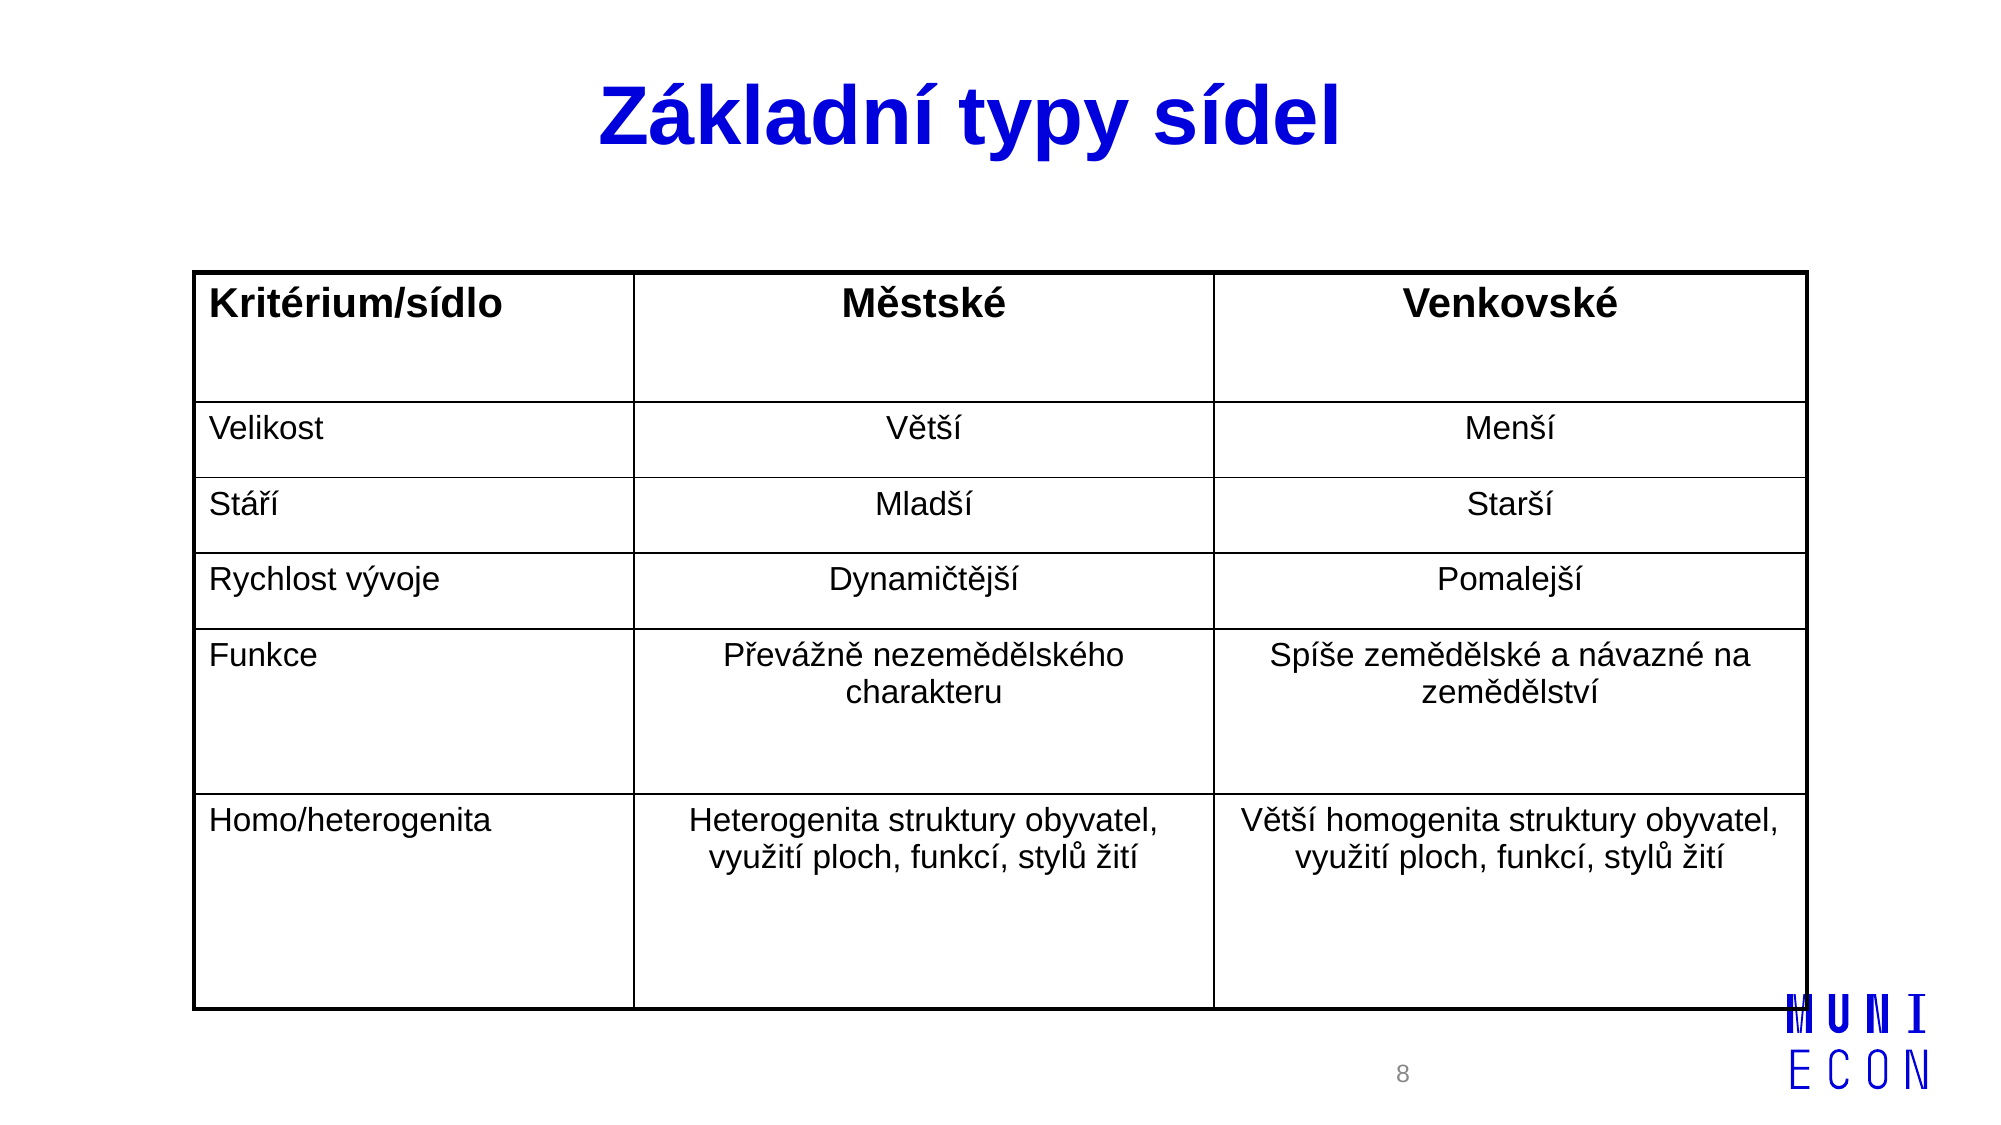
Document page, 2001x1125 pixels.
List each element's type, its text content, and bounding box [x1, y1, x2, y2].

table_cell Větší [635, 403, 1213, 477]
table_header Kritérium/sídlo [196, 275, 633, 401]
table_cell Menší [1215, 403, 1805, 477]
table_cell Starší [1215, 478, 1805, 552]
table_cell Spíše zemědělské a návazné na zemědělství [1215, 630, 1805, 793]
table_cell Mladší [635, 478, 1213, 552]
table_cell Dynamičtější [635, 554, 1213, 628]
table_cell Heterogenita struktury obyvatel, využití ploch, funkcí, stylů žití [635, 795, 1213, 1007]
table_header Městské [635, 275, 1213, 401]
table_cell Funkce [196, 630, 633, 793]
table_cell Stáří [196, 478, 633, 552]
slide_number 8 [1074, 1042, 1425, 1103]
title Základní typy sídel [598, 78, 1638, 266]
table_cell Pomalejší [1215, 554, 1805, 628]
table_header Venkovské [1215, 275, 1805, 401]
table_cell Větší homogenita struktury obyvatel, využití ploch, funkcí, stylů žití [1215, 795, 1805, 1007]
table_cell Velikost [196, 403, 633, 477]
table_cell Homo/heterogenita [196, 795, 633, 1007]
table_cell Převážně nezemědělského charakteru [635, 630, 1213, 793]
table_cell Rychlost vývoje [196, 554, 633, 628]
